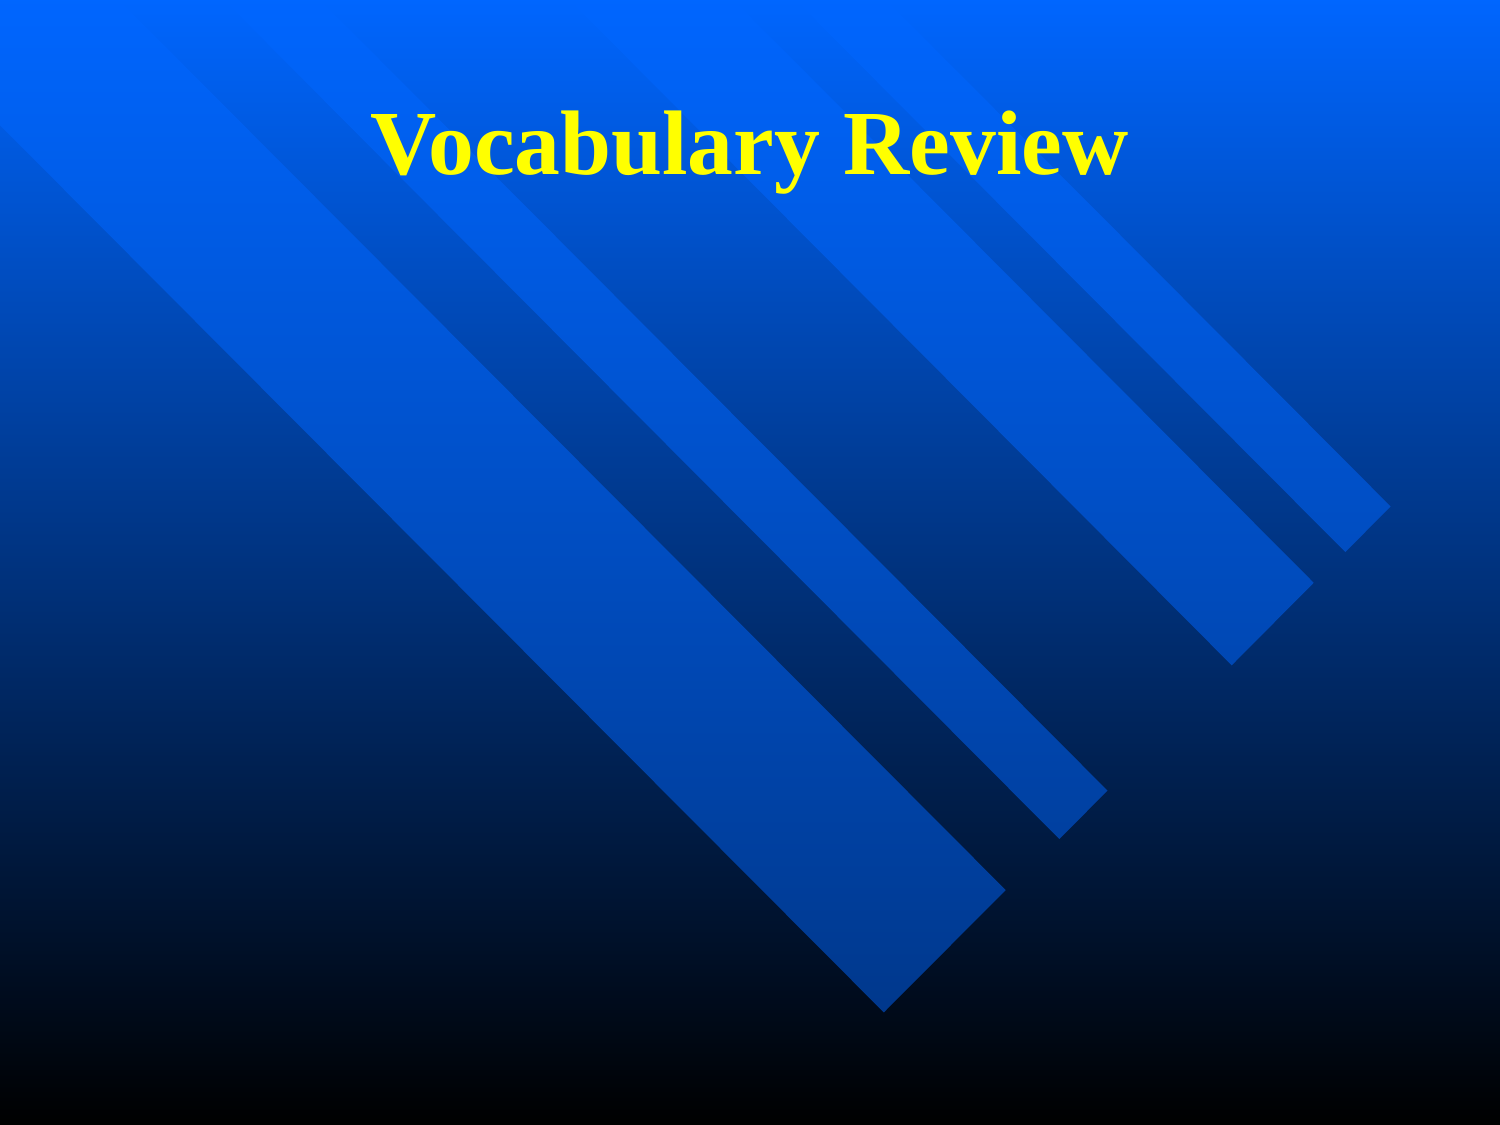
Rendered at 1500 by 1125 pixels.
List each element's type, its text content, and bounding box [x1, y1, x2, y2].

title Vocabulary Review [112, 37, 1388, 238]
